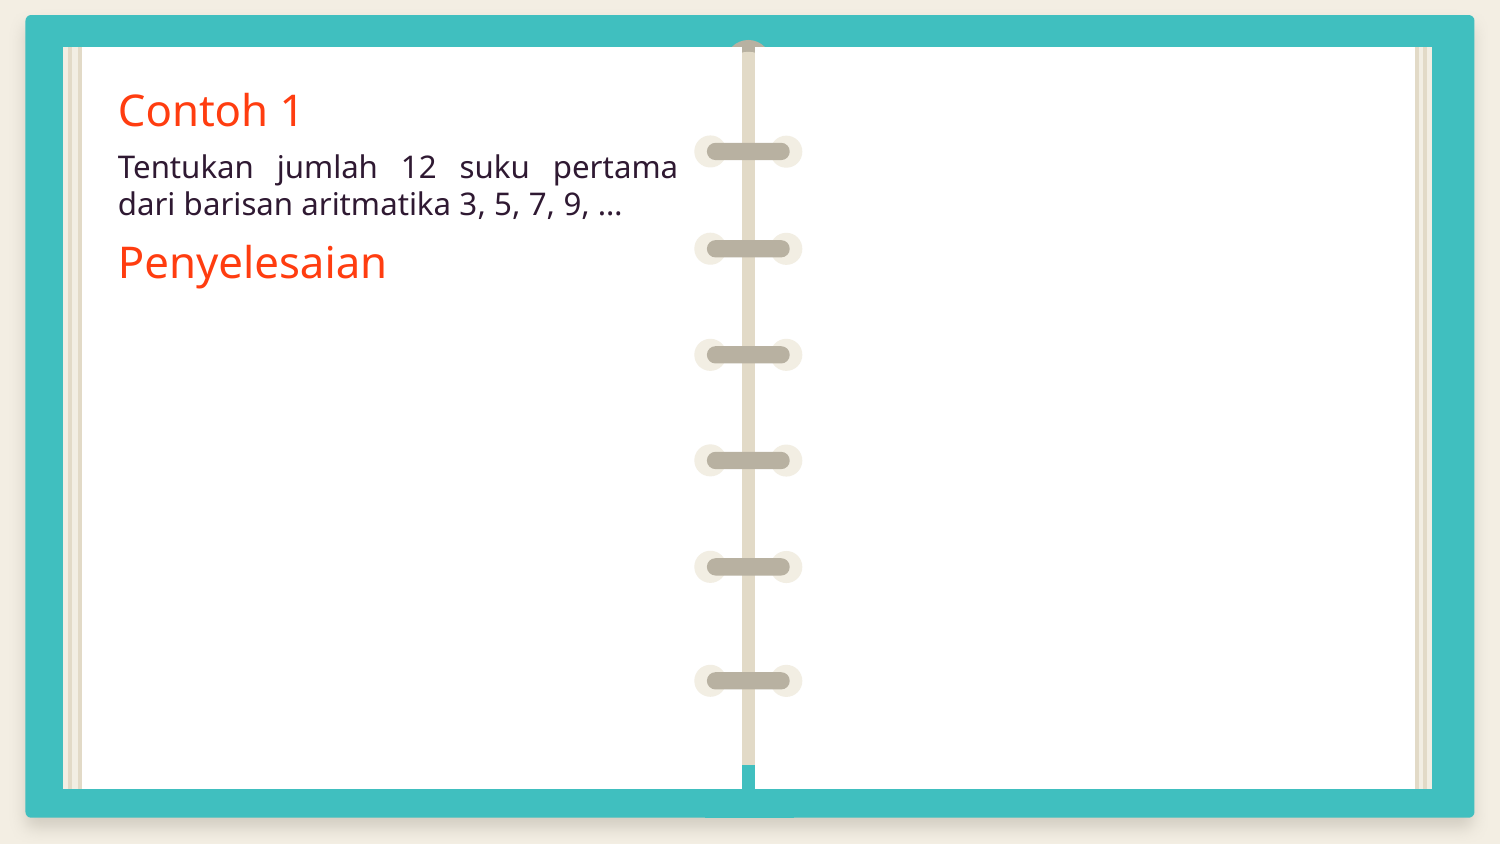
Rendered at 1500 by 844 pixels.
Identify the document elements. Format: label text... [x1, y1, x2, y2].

text_box Penyelesaian [103, 227, 547, 295]
text_box Tentukan jumlah 12 suku pertama dari barisan aritmatika 3, 5, 7, 9, … [103, 143, 694, 230]
text_box Contoh 1 [103, 75, 694, 143]
